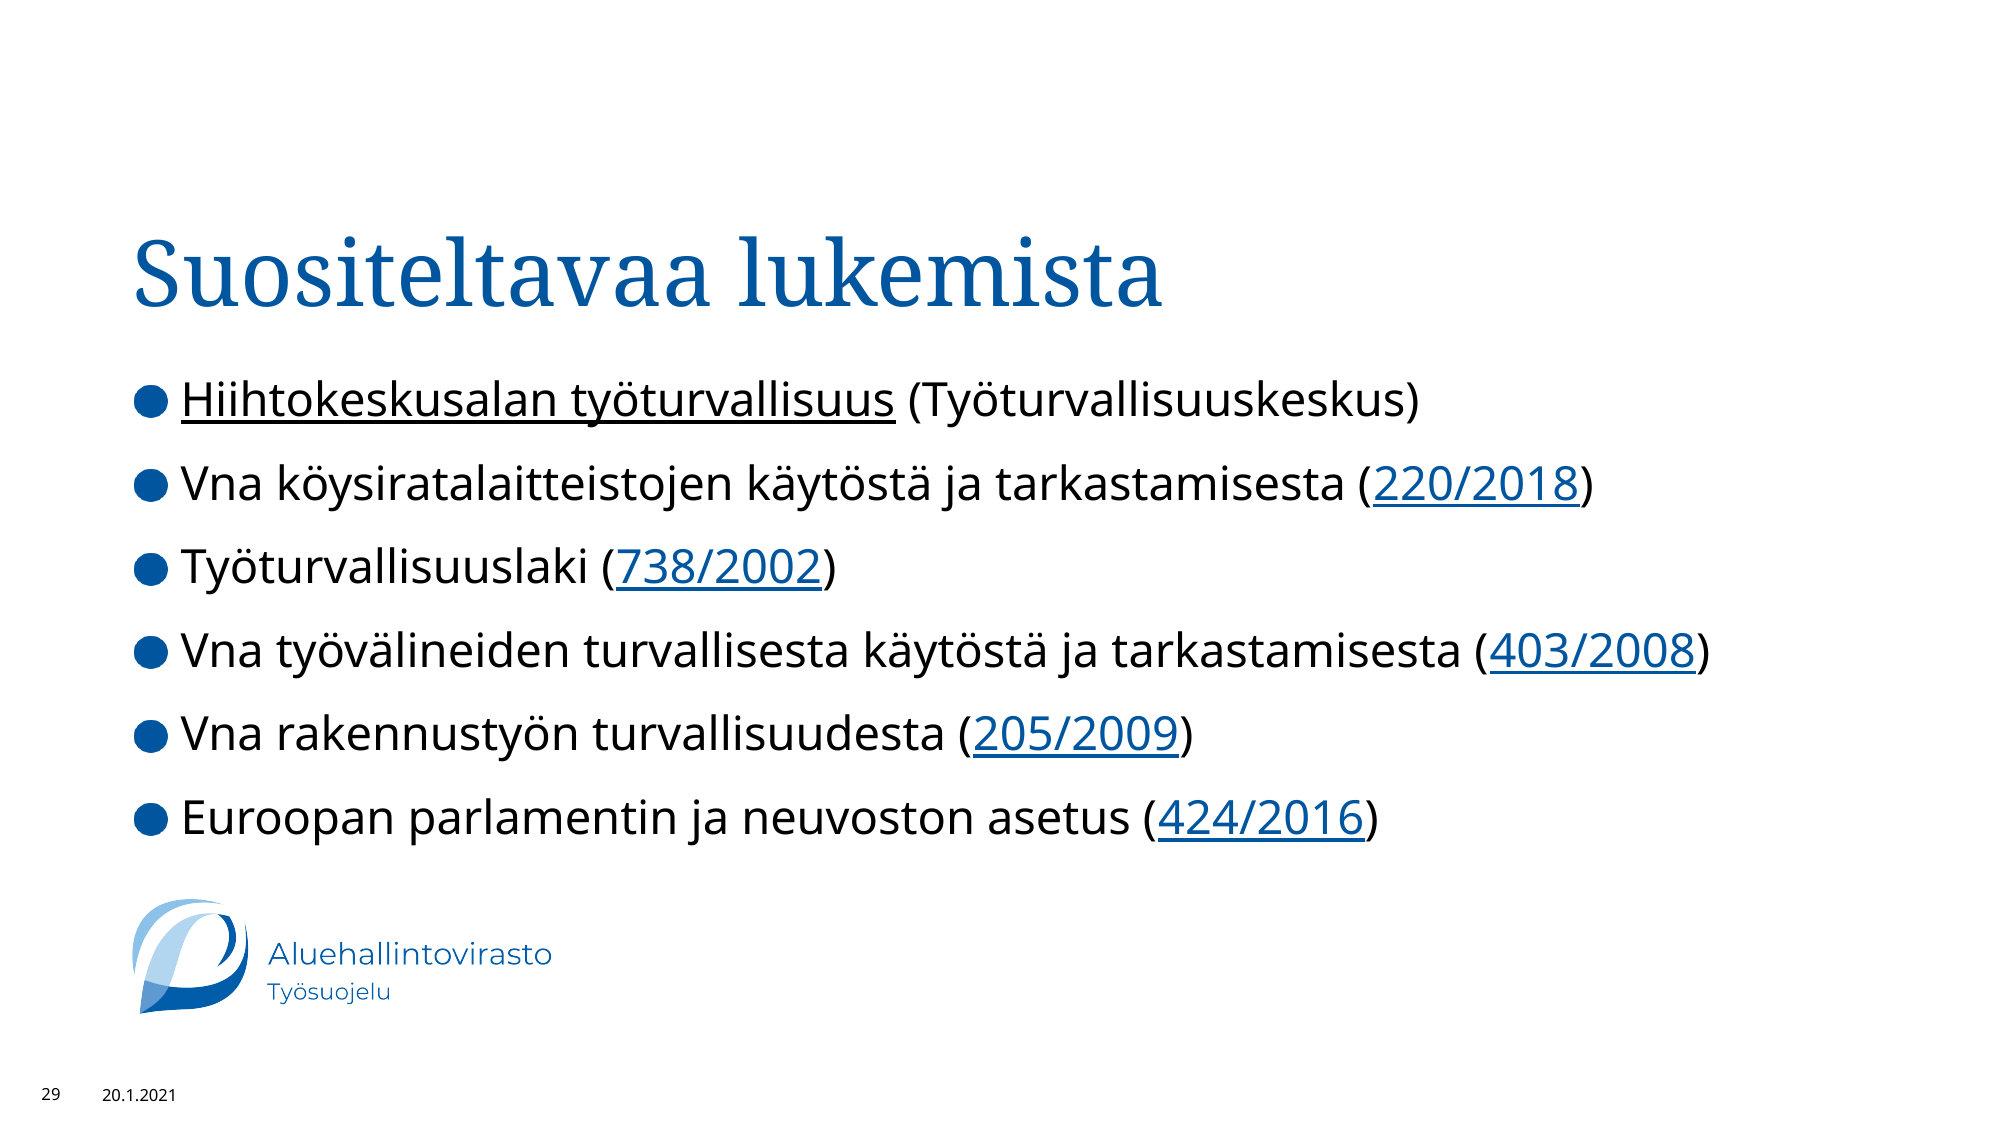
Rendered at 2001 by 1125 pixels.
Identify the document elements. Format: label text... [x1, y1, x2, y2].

slide_number 29 [0, 1065, 80, 1125]
picture [132, 718, 169, 754]
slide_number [86, 1065, 231, 1125]
title Suositeltavaa lukemista [117, 116, 1281, 335]
list Hiihtokeskusalan työturvallisuus (Työturvallisuuskeskus) Vna köysiratalaitteistojen käytöstä ja tarkastamisesta (220/2018) Työturvallisuuslaki (738/2002) Vna työvälineiden turvallisesta käytöstä ja tarkastamisesta (403/2008) Vna rakennustyön turvallisuudesta (205/2009) Euroopan parlamentin ja neuvoston asetus (424/2016) [117, 362, 1882, 860]
picture [132, 898, 562, 1014]
picture [132, 383, 169, 419]
picture [132, 801, 169, 837]
picture [132, 551, 169, 587]
picture [132, 634, 169, 670]
picture [132, 467, 169, 503]
